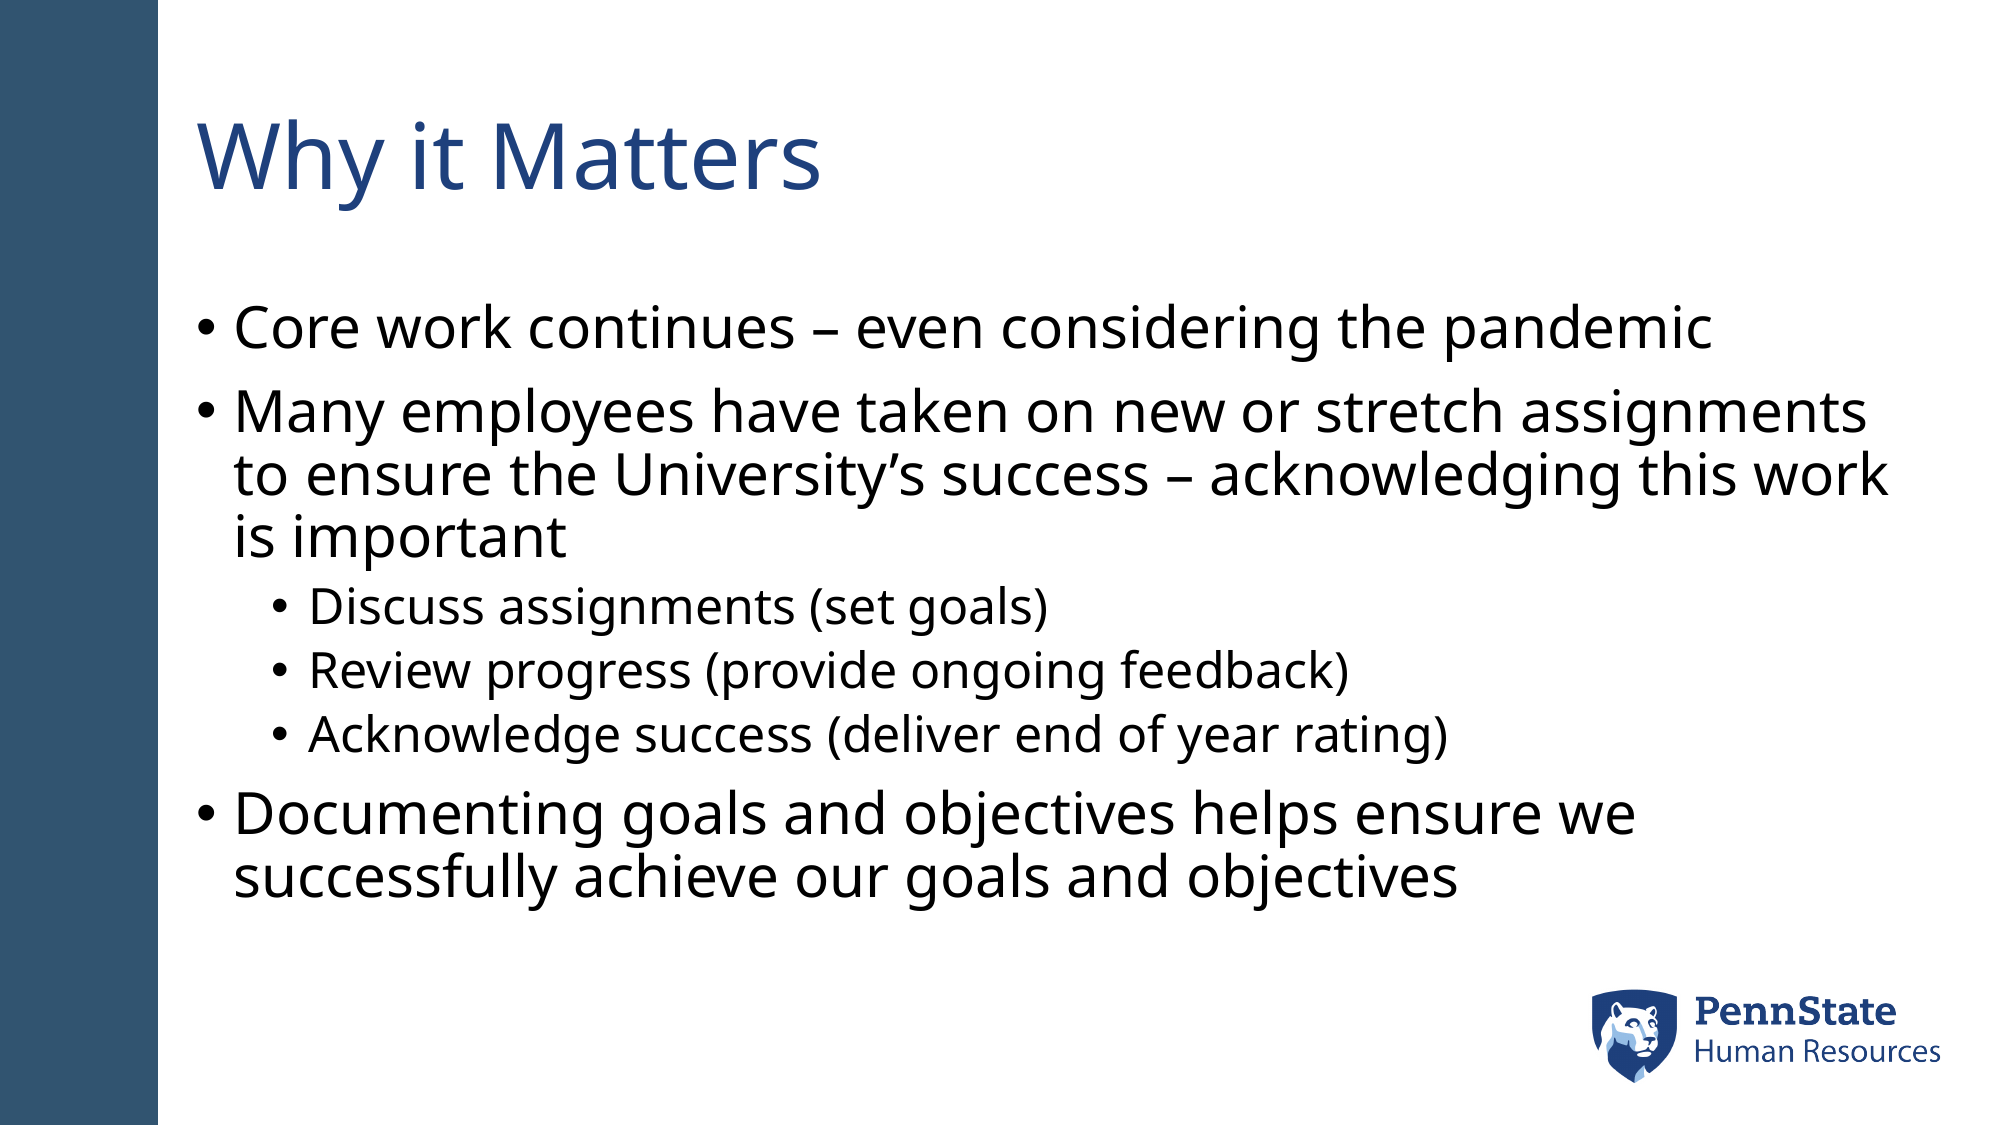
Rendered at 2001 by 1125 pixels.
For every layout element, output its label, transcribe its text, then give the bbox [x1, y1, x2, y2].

title Why it Matters [181, 50, 1907, 269]
list Core work continues – even considering the pandemic Many employees have taken on new or stretch assignments to ensure the University’s success – acknowledging this work is important Discuss assignments (set goals) Review progress (provide ongoing feedback) Acknowledge success (deliver end of year rating) Documenting goals and objectives helps ensure we successfully achieve our goals and objectives [181, 290, 1907, 1005]
picture [1549, 947, 1982, 1125]
